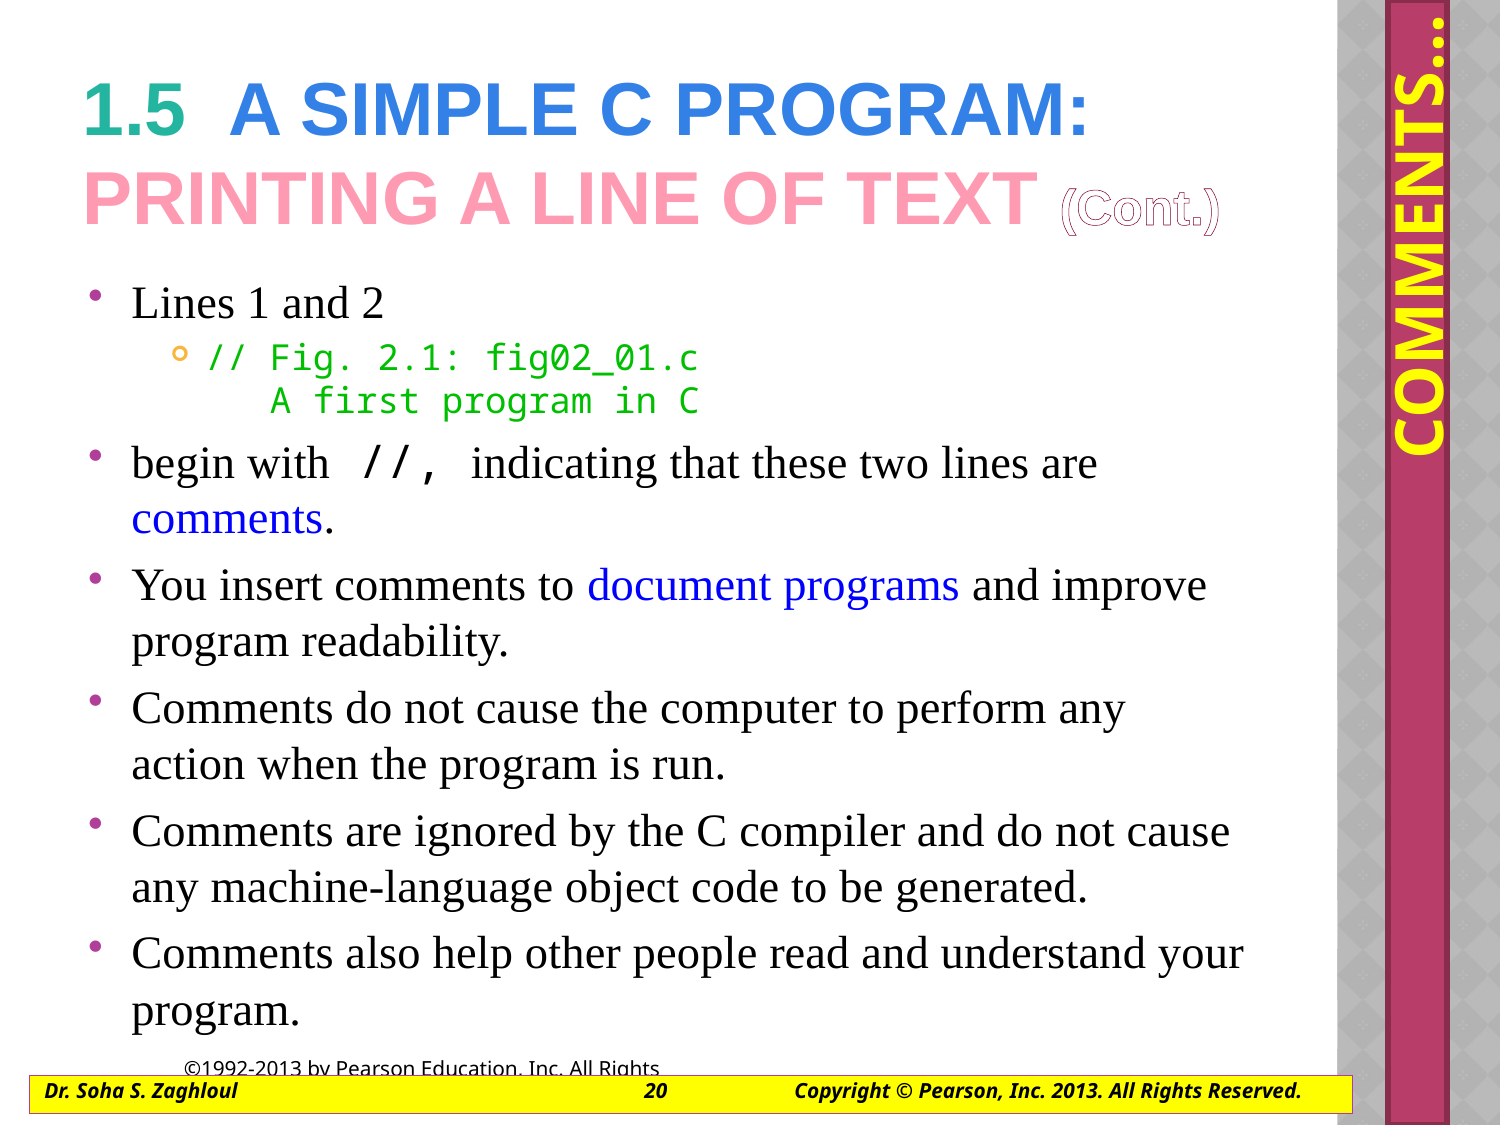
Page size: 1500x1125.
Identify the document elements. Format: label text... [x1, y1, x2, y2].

list Lines 1 and 2 // Fig. 2.1: fig02_01.c A first program in C begin with //, indicating that these two lines are comments. You insert comments to document programs and improve program readability. Comments do not cause the computer to perform any action when the program is run. Comments are ignored by the C compiler and do not cause any machine-language object code to be generated. Comments also help other people read and understand your program. [75, 264, 1263, 1059]
text_box Comments… [1385, 0, 1450, 1125]
text_box Dr. Soha S. Zaghloul 20 Copyright © Pearson, Inc. 2013. All Rights Reserved. [29, 1075, 1353, 1114]
title 1.5 A Simple C Program: Printing a Line of Text (Cont.) [75, 52, 1263, 240]
